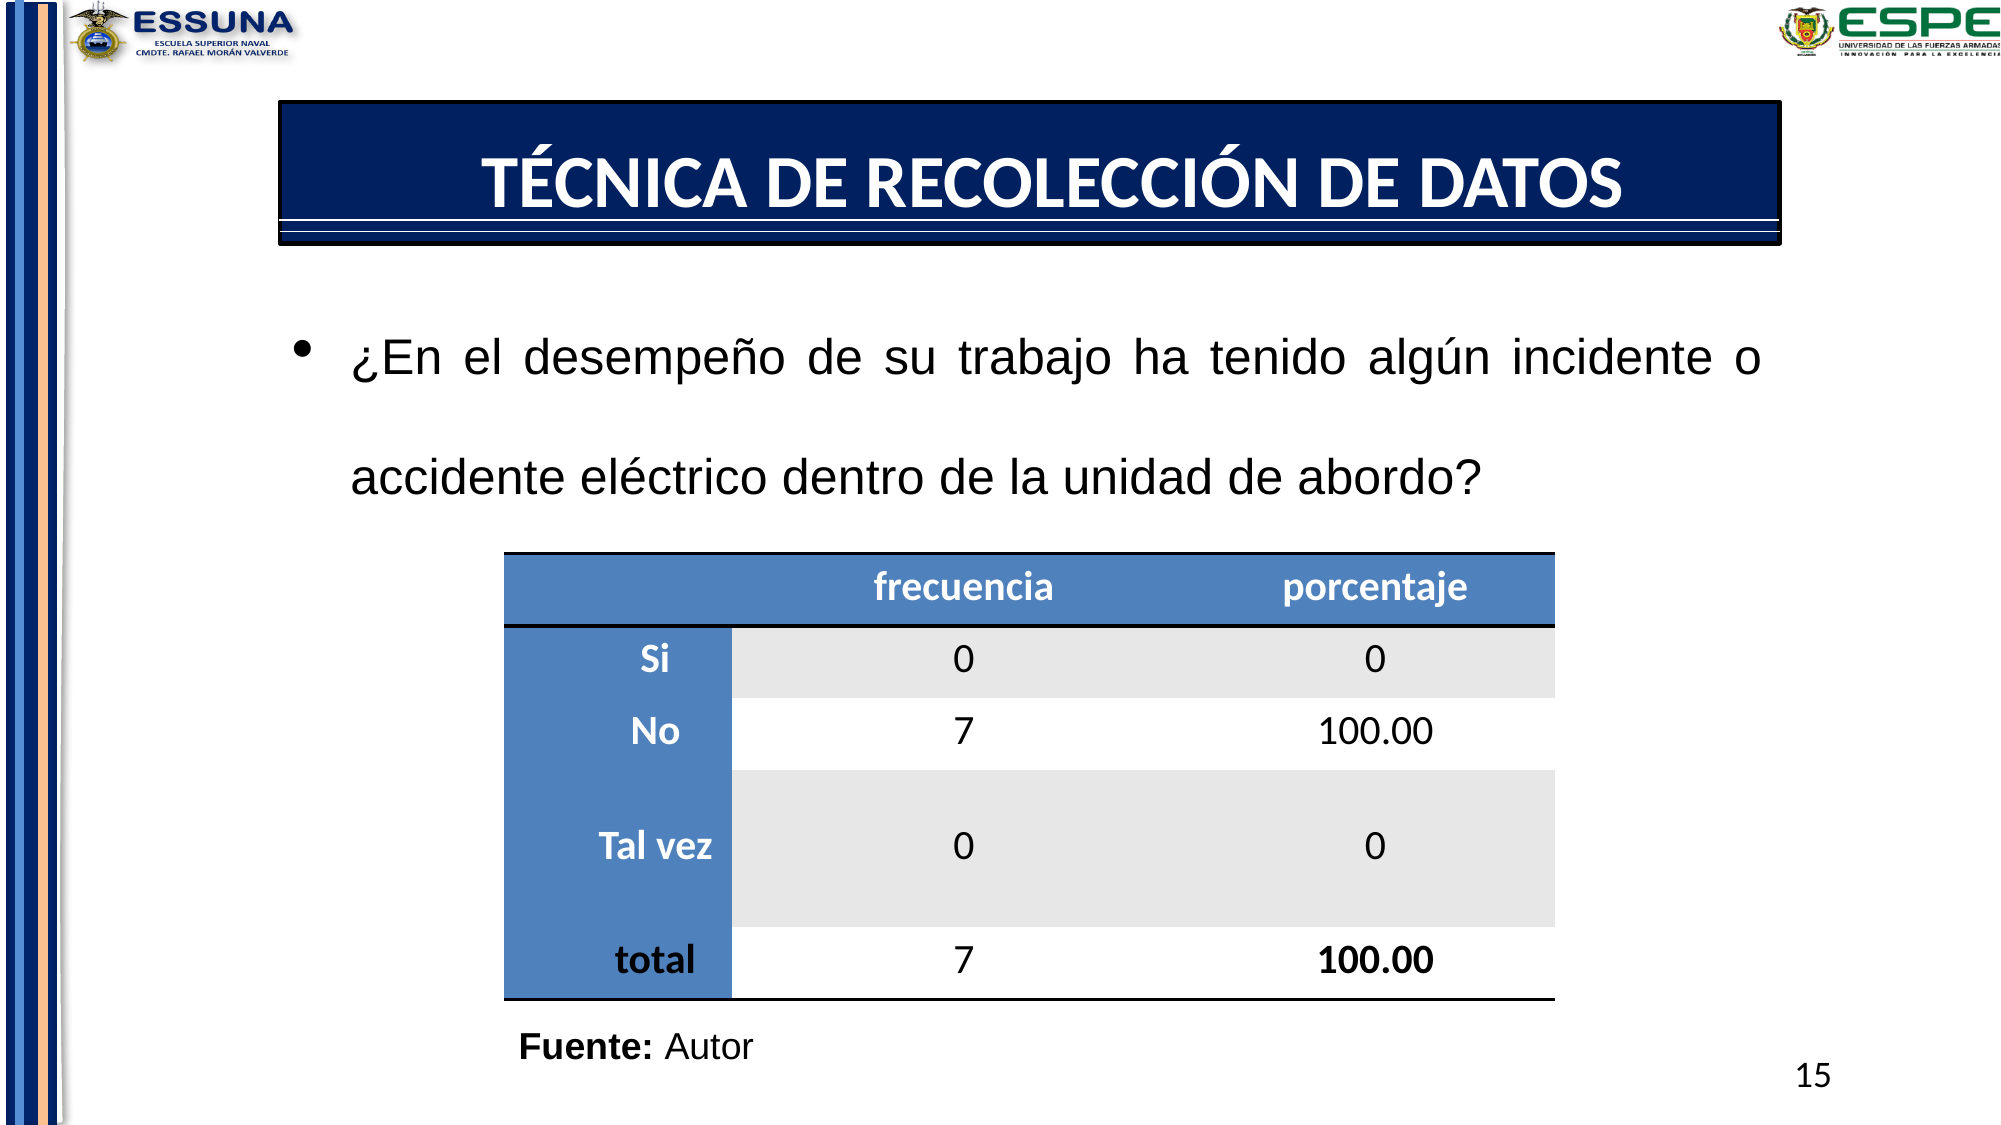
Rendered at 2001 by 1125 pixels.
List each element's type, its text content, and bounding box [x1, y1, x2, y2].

table_cell 0 [1121, 628, 1555, 698]
table_cell total [504, 927, 732, 998]
table_cell Si [504, 628, 732, 698]
text_box Fuente: Autor [503, 1014, 823, 1075]
table_cell 0 [1121, 770, 1555, 927]
table_cell No [504, 698, 732, 770]
table_cell 7 [732, 698, 1121, 770]
table_cell 100.00 [1121, 927, 1555, 998]
table_cell 0 [732, 628, 1121, 698]
text_box TÉCNICA DE RECOLECCIÓN DE DATOS [445, 125, 1662, 219]
table_header frecuencia [732, 555, 1121, 624]
table_header [504, 555, 732, 624]
table_cell 7 [732, 927, 1121, 998]
text_box [278, 100, 1782, 246]
table_cell Tal vez [504, 770, 732, 927]
picture [1779, 7, 2001, 56]
table_header porcentaje [1121, 555, 1555, 624]
table_cell 0 [732, 770, 1121, 927]
table_cell 100.00 [1121, 698, 1555, 770]
slide_number 15 [1779, 1042, 1900, 1103]
text_box ¿En el desempeño de su trabajo ha tenido algún incidente o accidente eléctrico dentro de la unidad de abordo? [279, 257, 1780, 512]
picture [66, 0, 322, 62]
